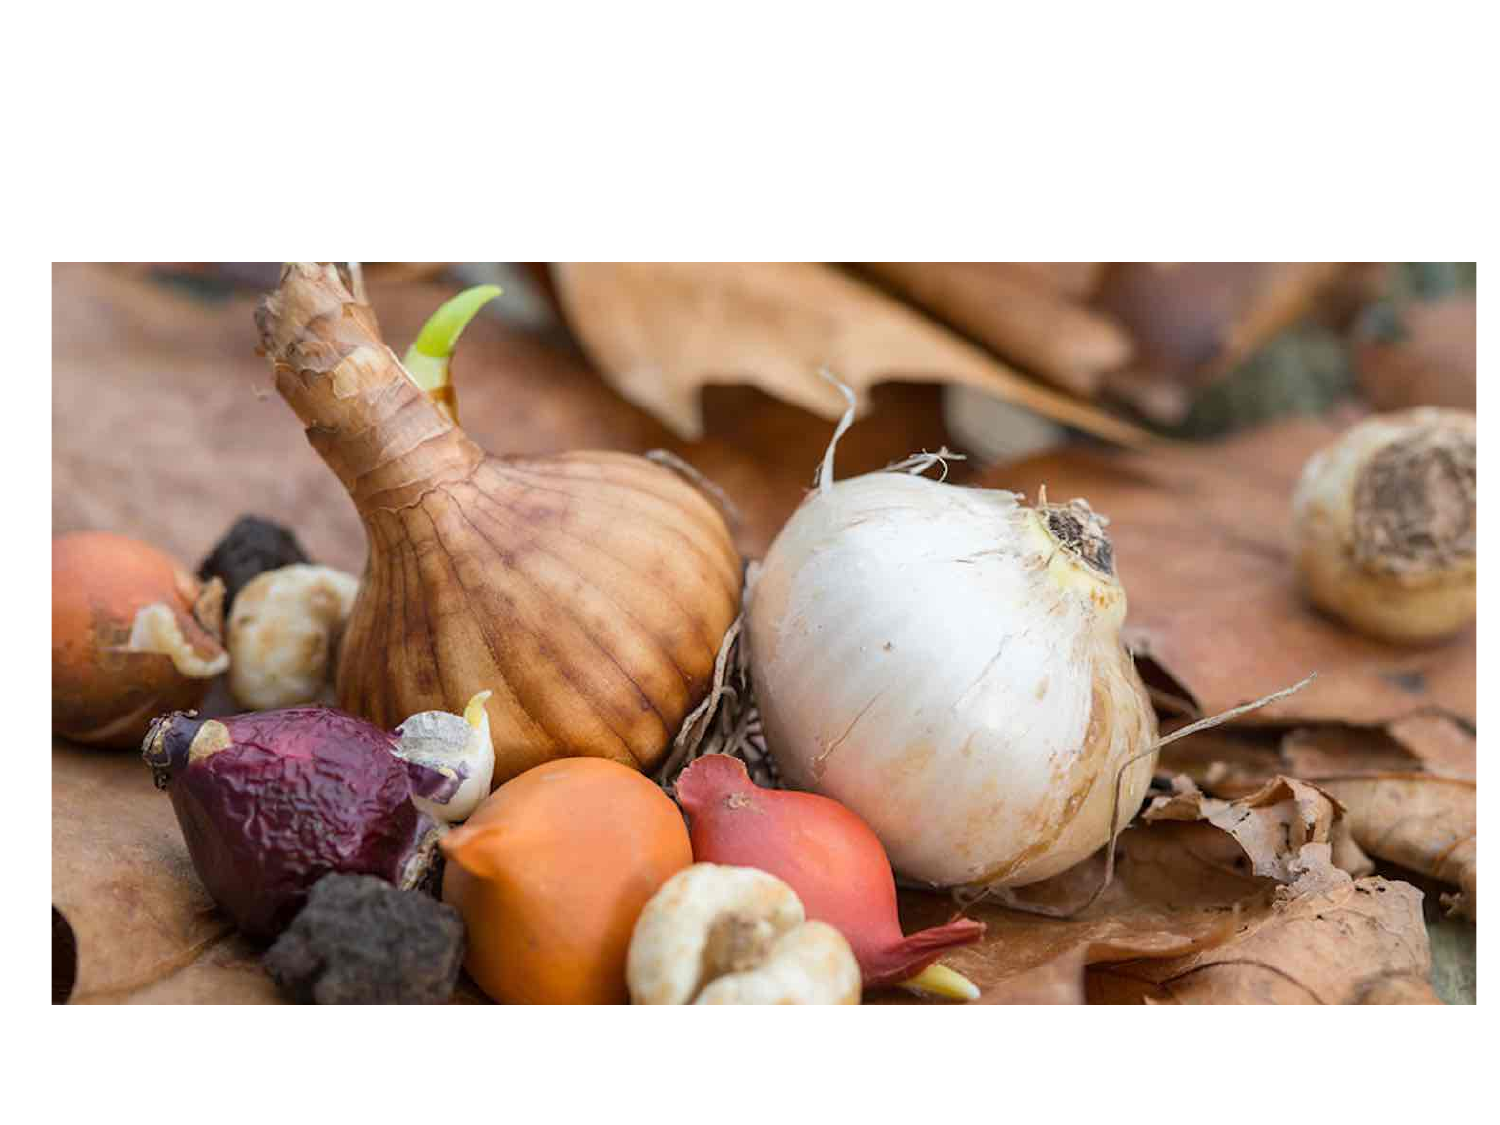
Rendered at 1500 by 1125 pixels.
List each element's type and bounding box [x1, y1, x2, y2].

list [51, 262, 1477, 1006]
